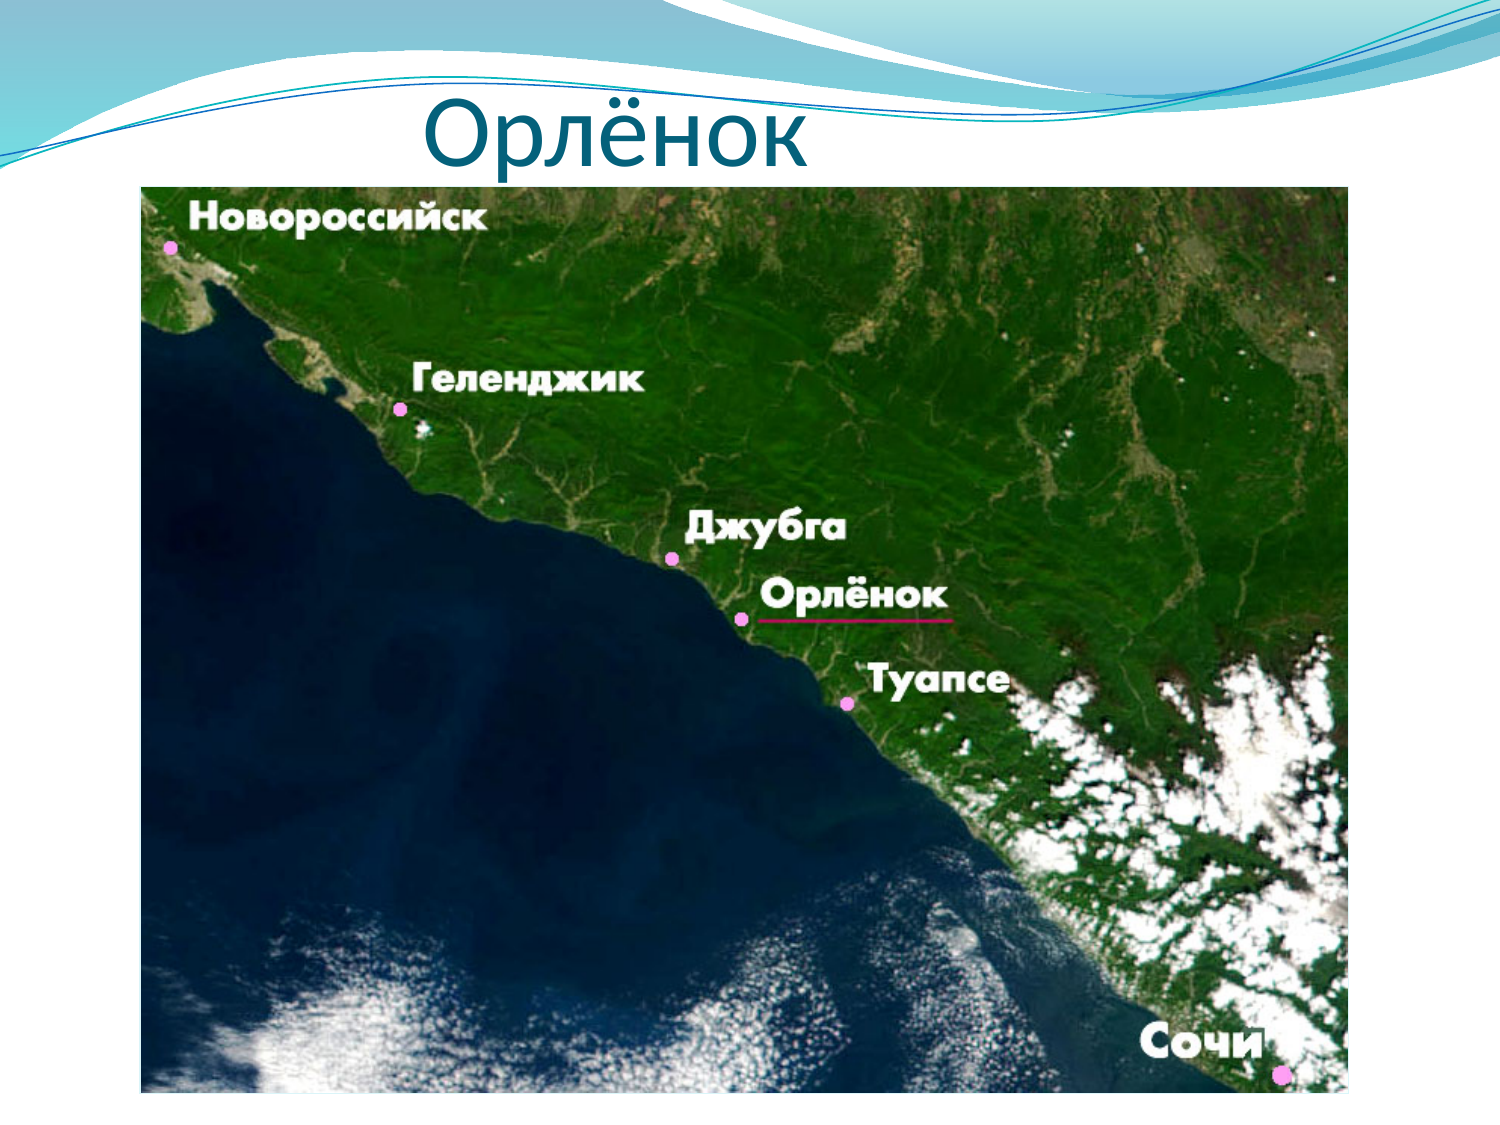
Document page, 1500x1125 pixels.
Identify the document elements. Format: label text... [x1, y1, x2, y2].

title Орлёнок [70, 0, 1421, 188]
picture [140, 187, 1348, 1093]
